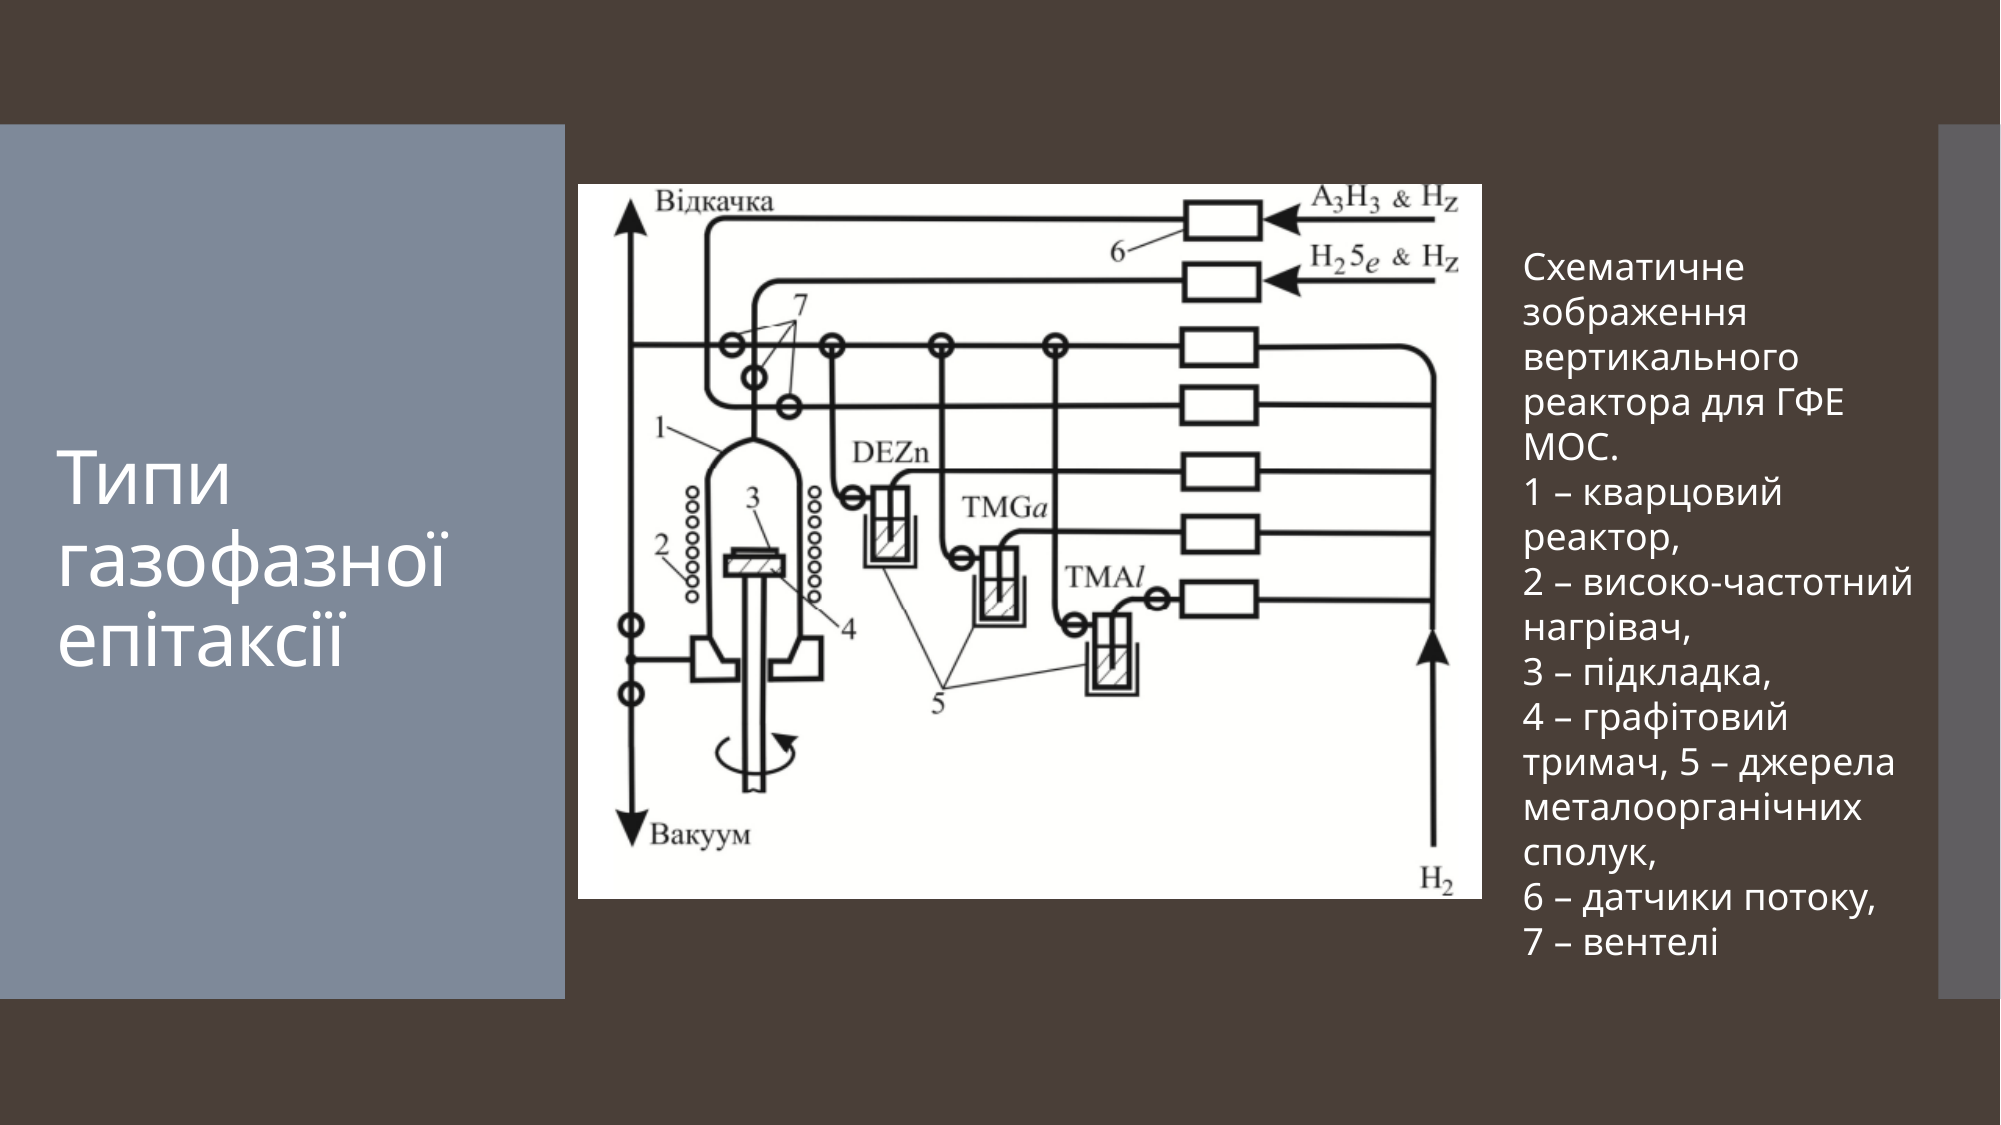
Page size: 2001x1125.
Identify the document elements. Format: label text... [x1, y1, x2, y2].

text_box Схематичне зображення вертикального реактора для ГФЕ МОС. 1 – кварцовий реактор, 2 – високо-частотний нагрівач, 3 – підкладка, 4 – графітовий тримач, 5 – джерела металоорганічних сполук, 6 – датчики потоку, 7 – вентелі [1507, 236, 1934, 971]
picture [578, 184, 1482, 899]
title Типи газофазної епітаксії [41, 184, 525, 940]
